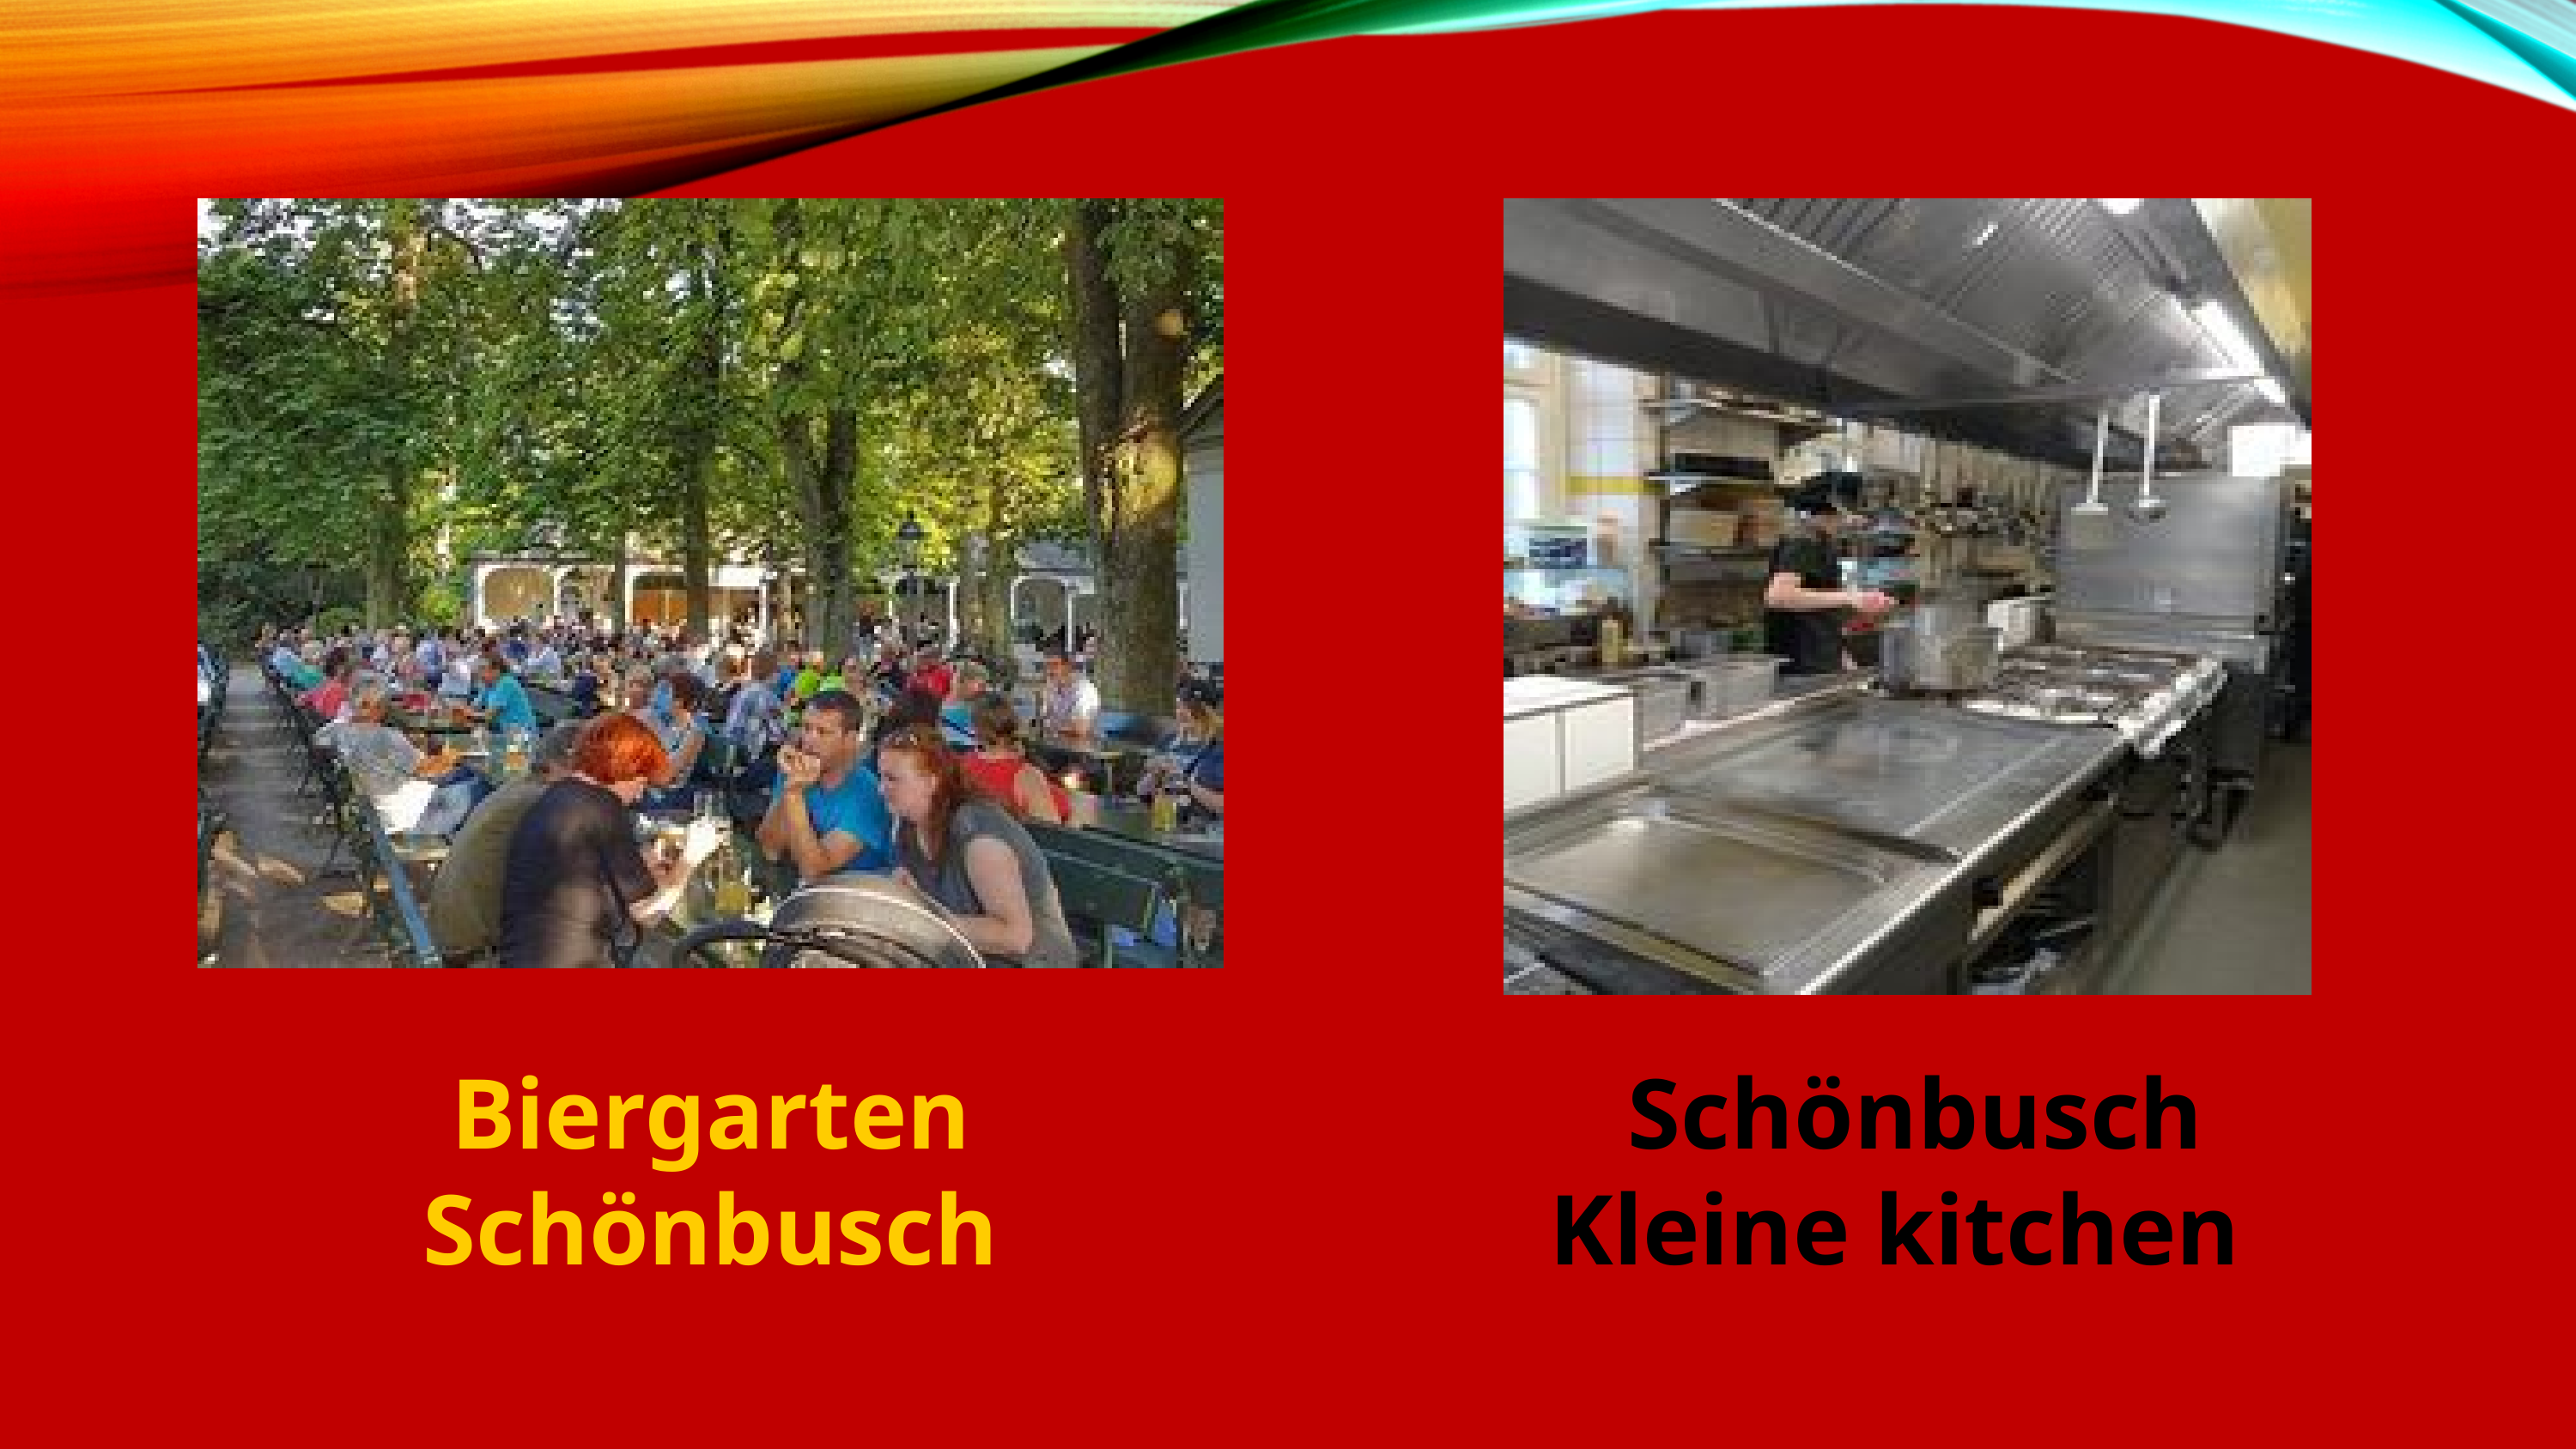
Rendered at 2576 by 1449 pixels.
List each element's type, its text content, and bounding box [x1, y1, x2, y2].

text_box Biergarten Schönbusch [249, 1046, 1173, 1291]
picture [0, 0, 2576, 995]
text_box Schönbusch Kleine kitchen [1449, 1046, 2366, 1291]
